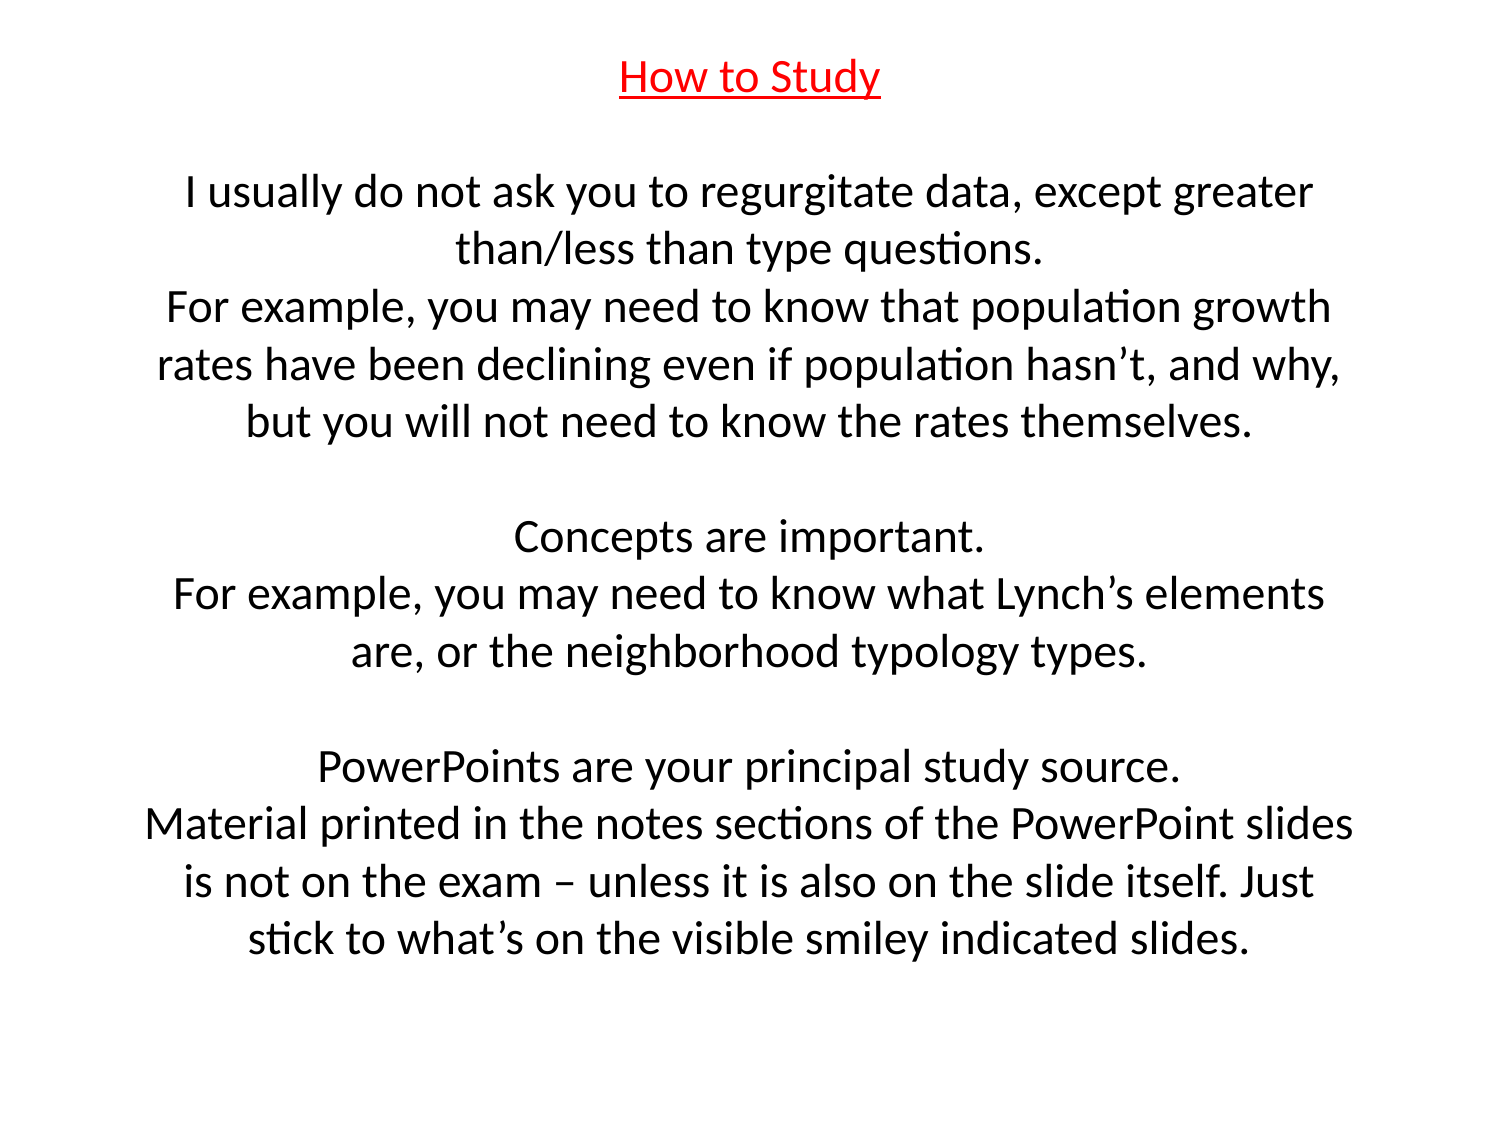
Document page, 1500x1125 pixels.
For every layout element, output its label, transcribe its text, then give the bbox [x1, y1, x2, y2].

text_box How to Study I usually do not ask you to regurgitate data, except greater than/less than type questions. For example, you may need to know that population growth rates have been declining even if population hasn’t, and why, but you will not need to know the rates themselves. Concepts are important. For example, you may need to know what Lynch’s elements are, or the neighborhood typology types. PowerPoints are your principal study source. Material printed in the notes sections of the PowerPoint slides is not on the exam – unless it is also on the slide itself. Just stick to what’s on the visible smiley indicated slides. [128, 37, 1372, 972]
